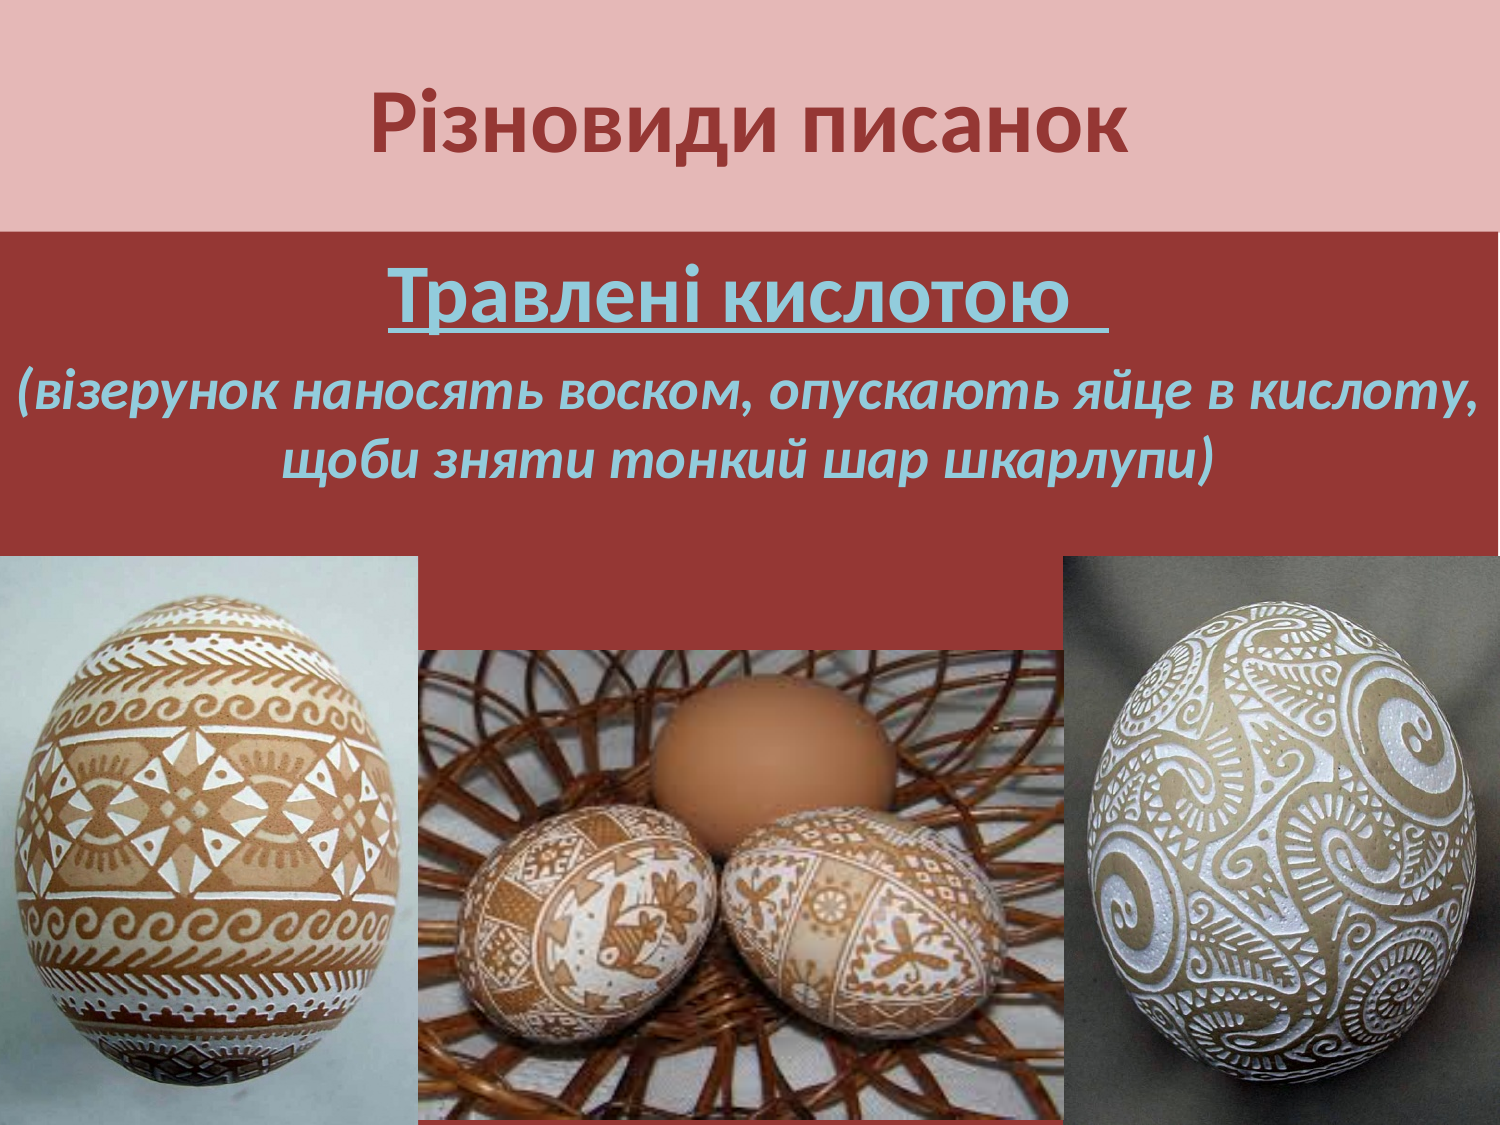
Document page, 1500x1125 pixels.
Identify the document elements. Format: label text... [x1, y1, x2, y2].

list Травлені кислотою (візерунок наносять воском, опускають яйце в кислоту, щоби зняти тонкий шар шкарлупи) [0, 231, 1499, 649]
picture [0, 556, 1500, 1125]
title Різновиди писанок [0, 0, 1500, 233]
